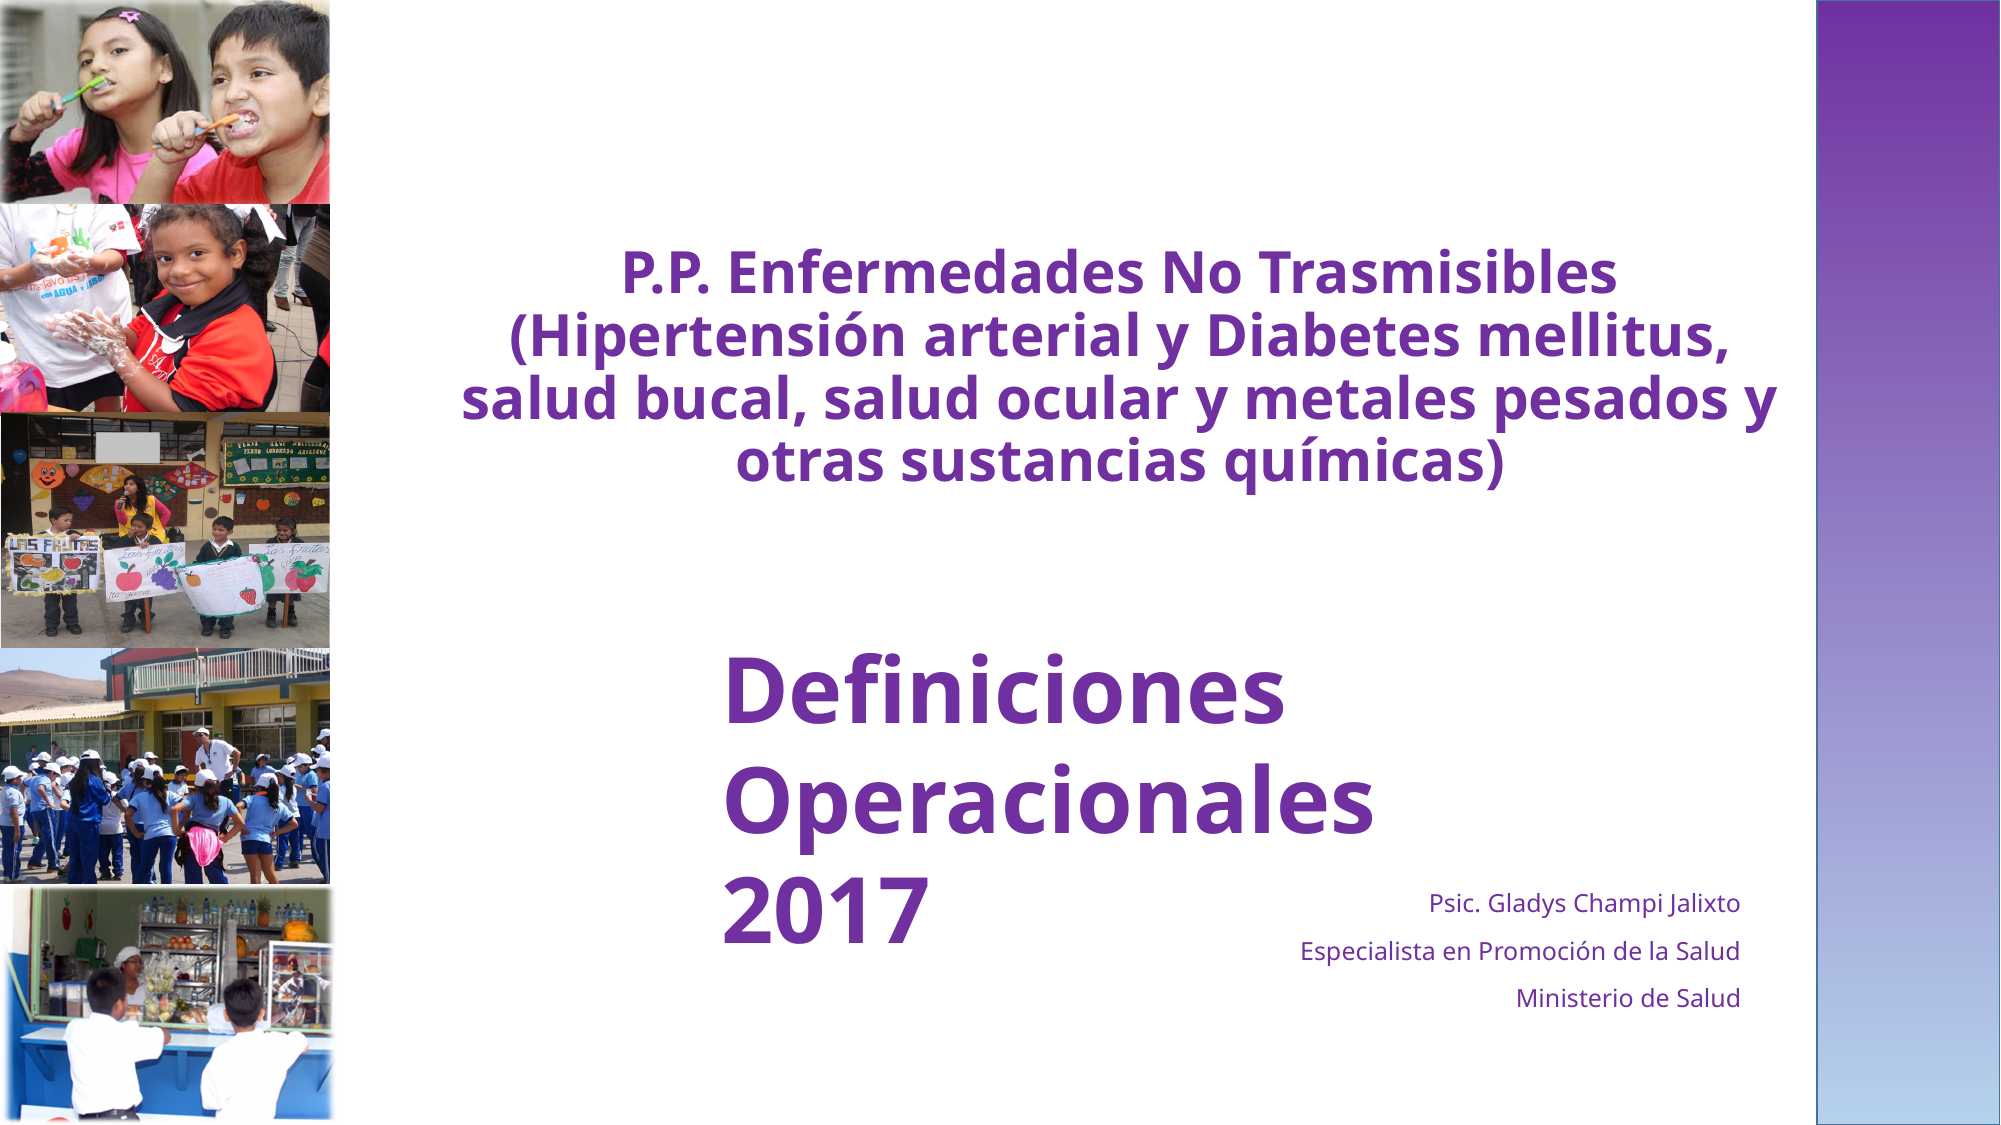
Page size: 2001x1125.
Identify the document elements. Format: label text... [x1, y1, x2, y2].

text_box [1816, 0, 2000, 1125]
picture [0, 0, 338, 1125]
text_box Definiciones Operacionales 2017 [706, 624, 1619, 969]
title P.P. Enfermedades No Trasmisibles (Hipertensión arterial y Diabetes mellitus, salud bucal, salud ocular y metales pesados y otras sustancias químicas) [422, 189, 1816, 503]
subtitle Psic. Gladys Champi Jalixto Especialista en Promoción de la Salud Ministerio de Salud [529, 883, 1757, 1117]
